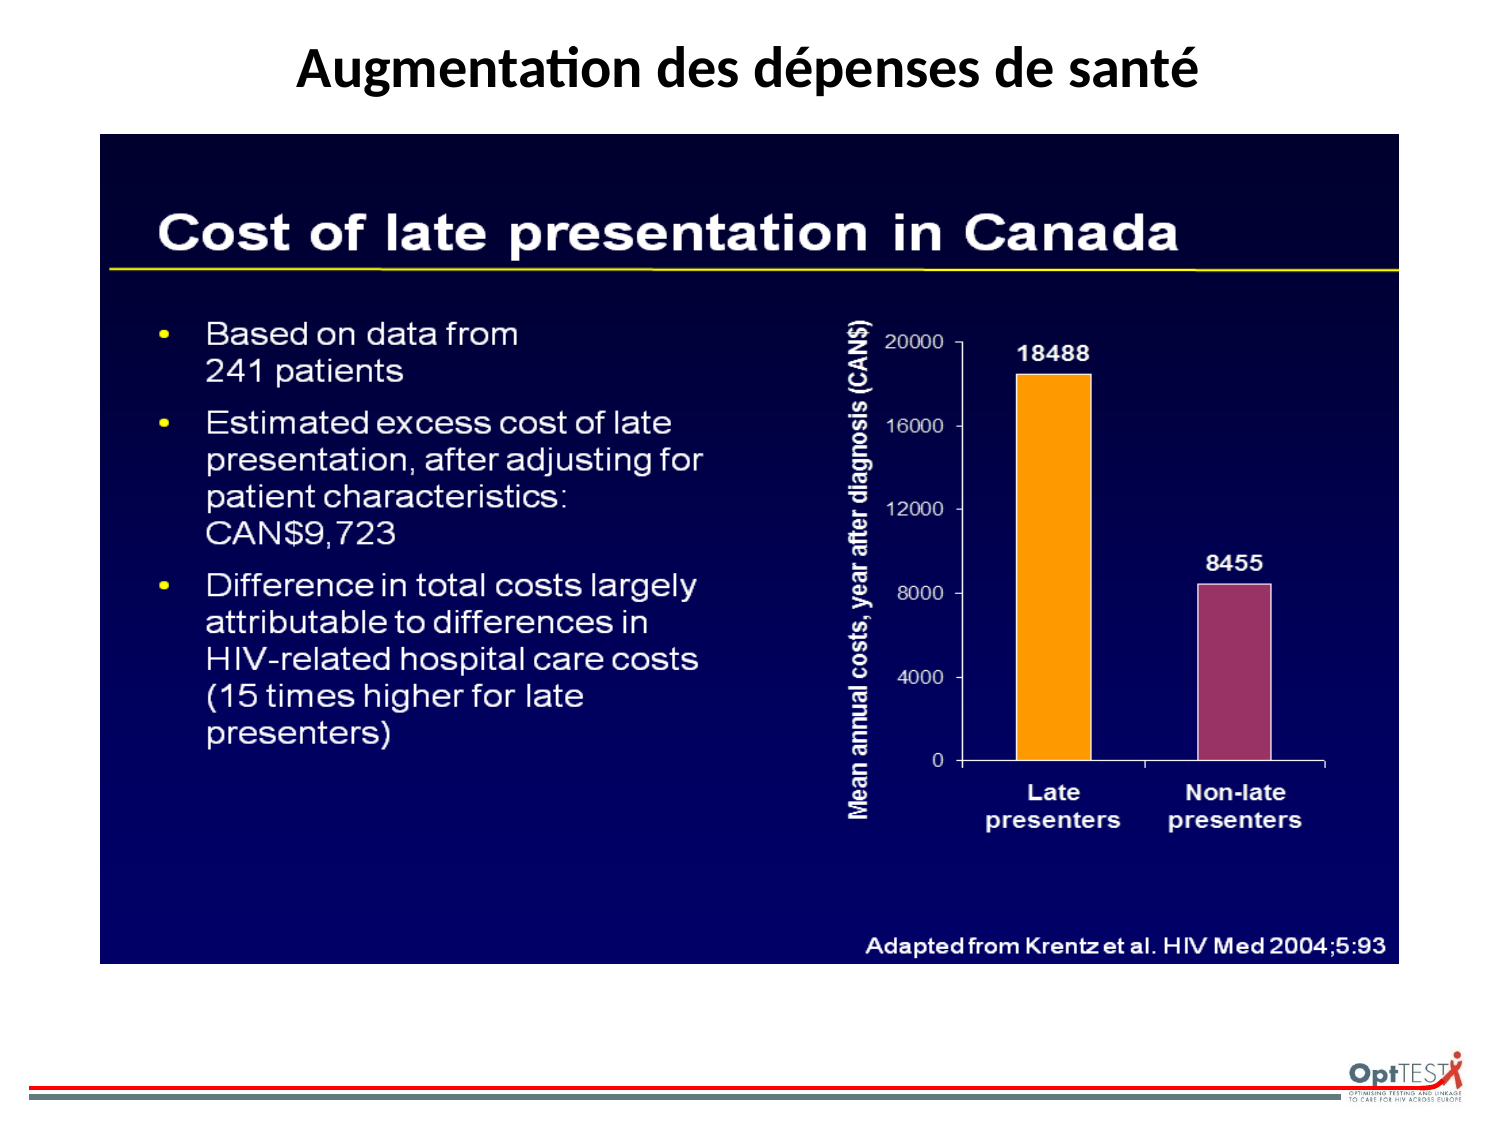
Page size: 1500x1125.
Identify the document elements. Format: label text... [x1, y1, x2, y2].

text_box Augmentation des dépenses de santé [53, 21, 1444, 107]
title [41, 113, 1434, 290]
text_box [29, 1046, 1488, 1109]
picture [100, 134, 1399, 964]
